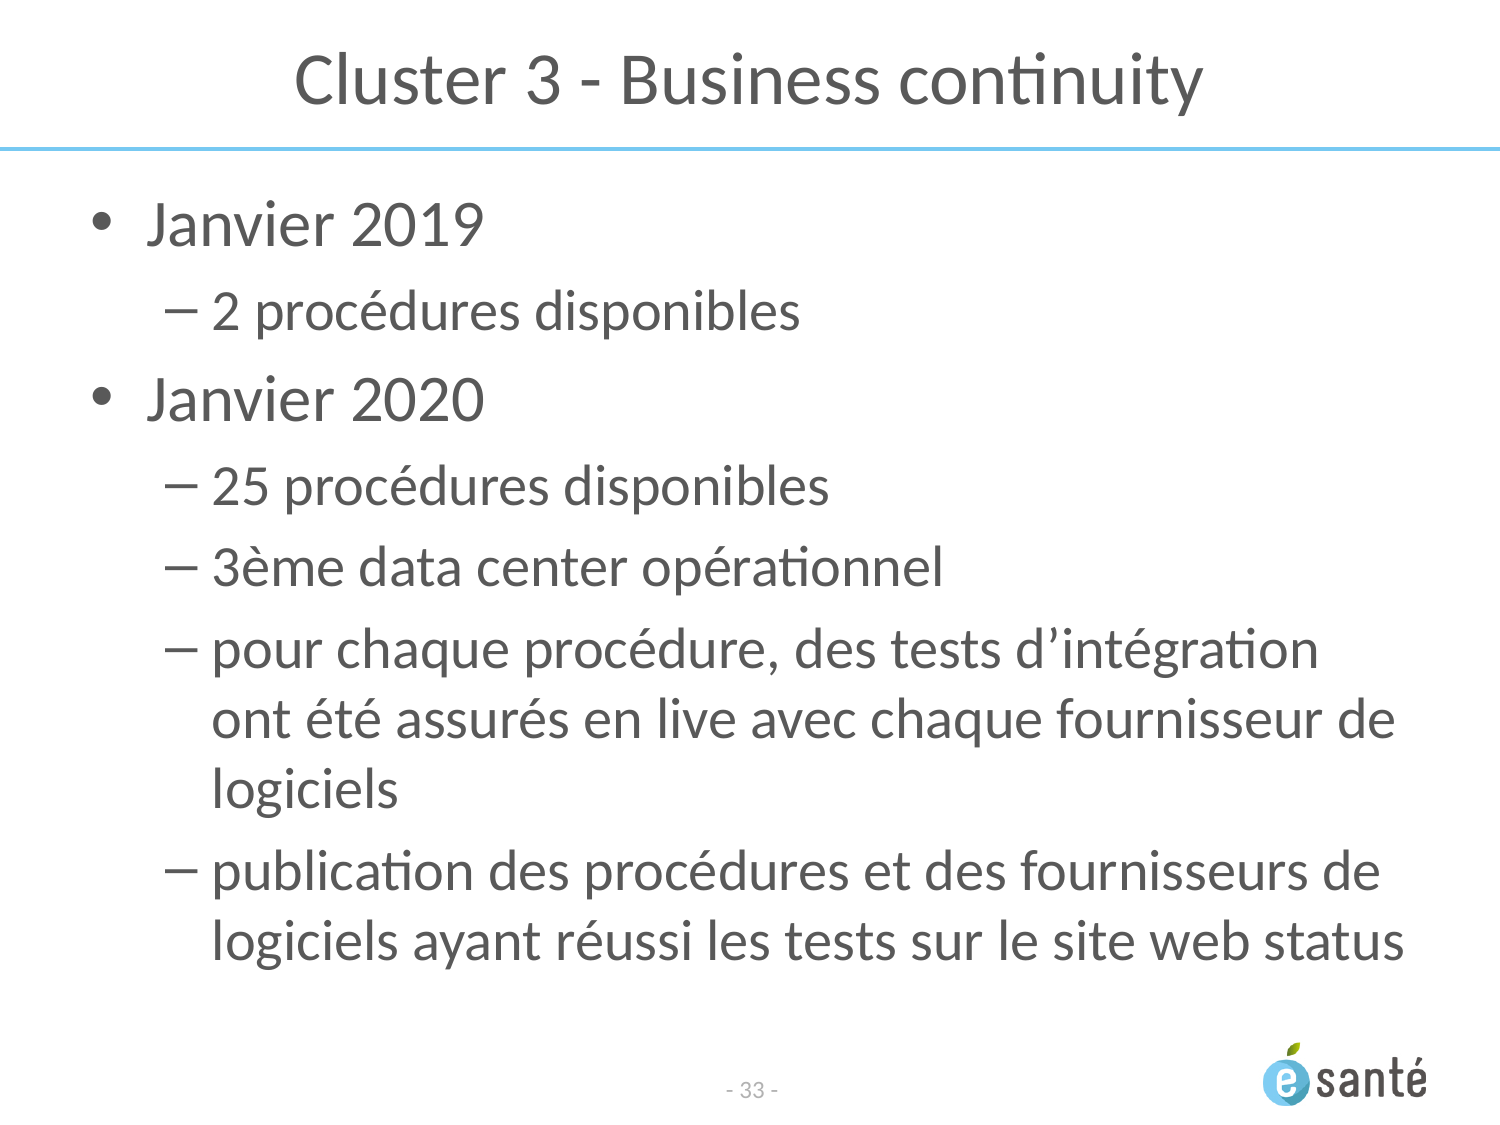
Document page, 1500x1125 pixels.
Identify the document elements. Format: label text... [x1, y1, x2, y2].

title Cluster 3 - Business continuity [0, 0, 1500, 149]
slide_number - 33 - [577, 1058, 928, 1119]
picture [1234, 1034, 1477, 1125]
list Janvier 2019 2 procédures disponibles Janvier 2020 25 procédures disponibles 3ème data center opérationnel pour chaque procédure, des tests d’intégration ont été assurés en live avec chaque fournisseur de logiciels publication des procédures et des fournisseurs de logiciels ayant réussi les tests sur le site web status [75, 172, 1425, 1035]
